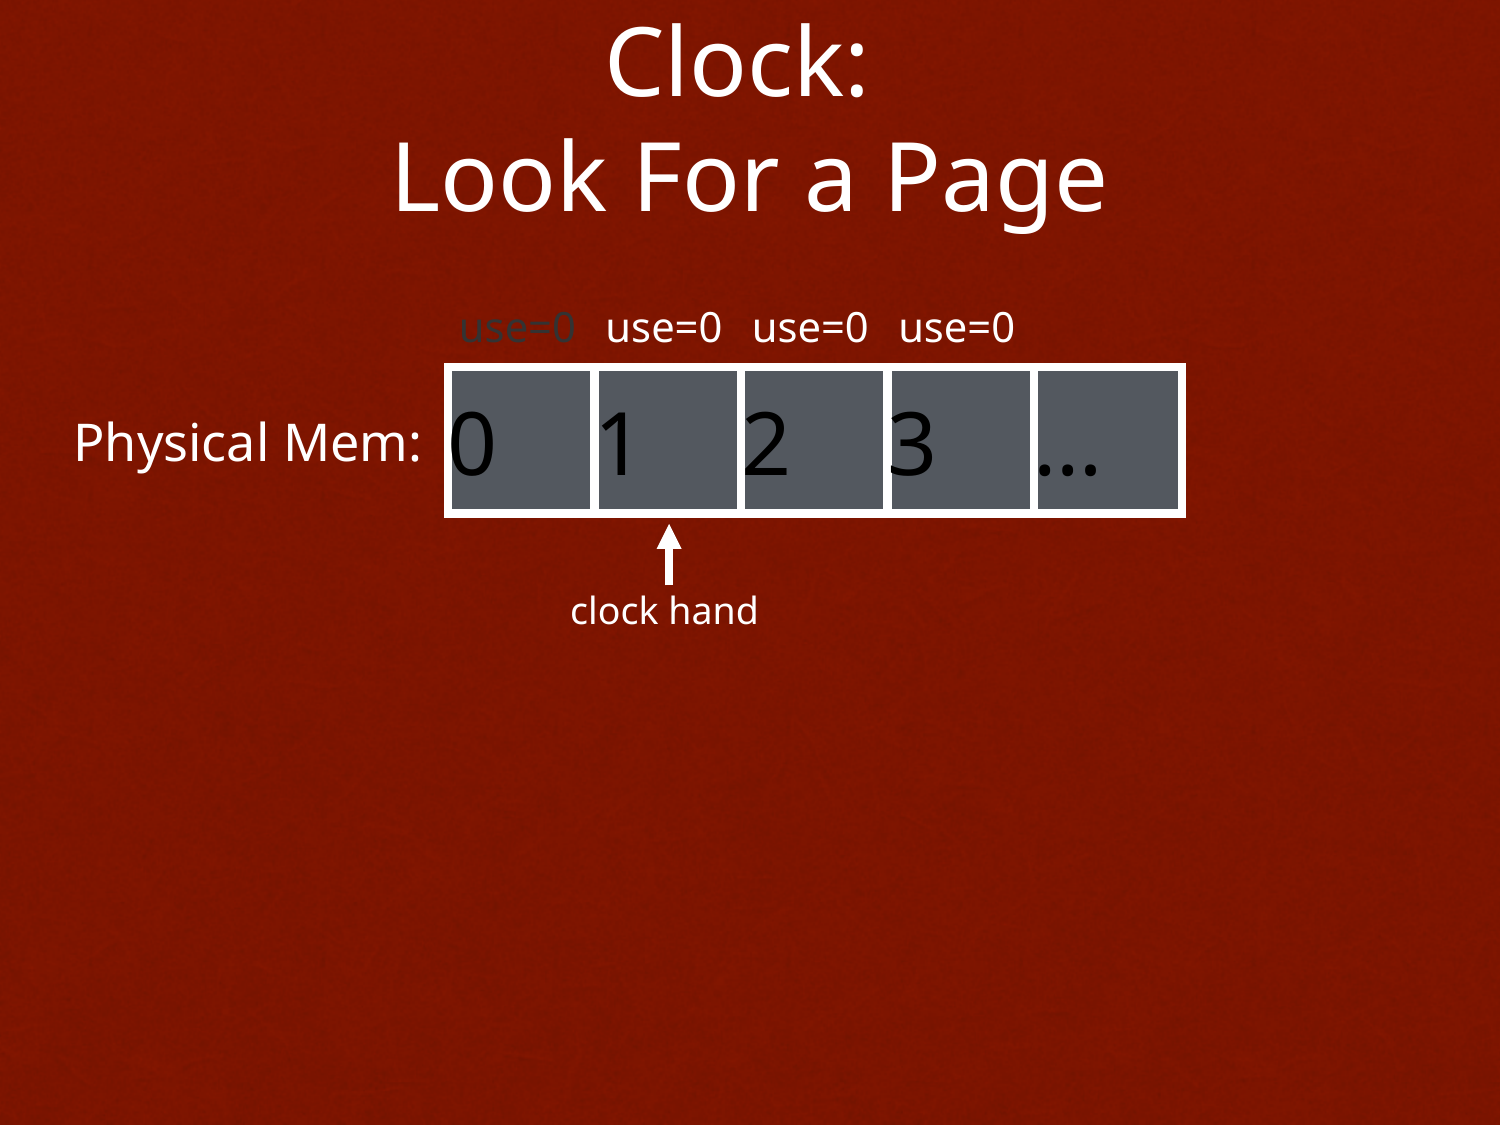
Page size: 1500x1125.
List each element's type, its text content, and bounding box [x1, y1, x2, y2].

text_box 2 [740, 367, 887, 514]
text_box use=0 [892, 295, 1022, 357]
text_box 0 [447, 367, 594, 514]
title Clock: Look For a Page [127, 10, 1372, 221]
text_box … [1033, 367, 1183, 514]
text_box use=0 [453, 295, 582, 357]
text_box 1 [594, 367, 740, 514]
text_box use=0 [746, 295, 875, 357]
text_box clock hand [564, 581, 765, 639]
text_box [662, 523, 676, 586]
text_box use=0 [599, 295, 729, 357]
text_box 3 [887, 367, 1033, 514]
text_box Physical Mem: [67, 403, 429, 478]
